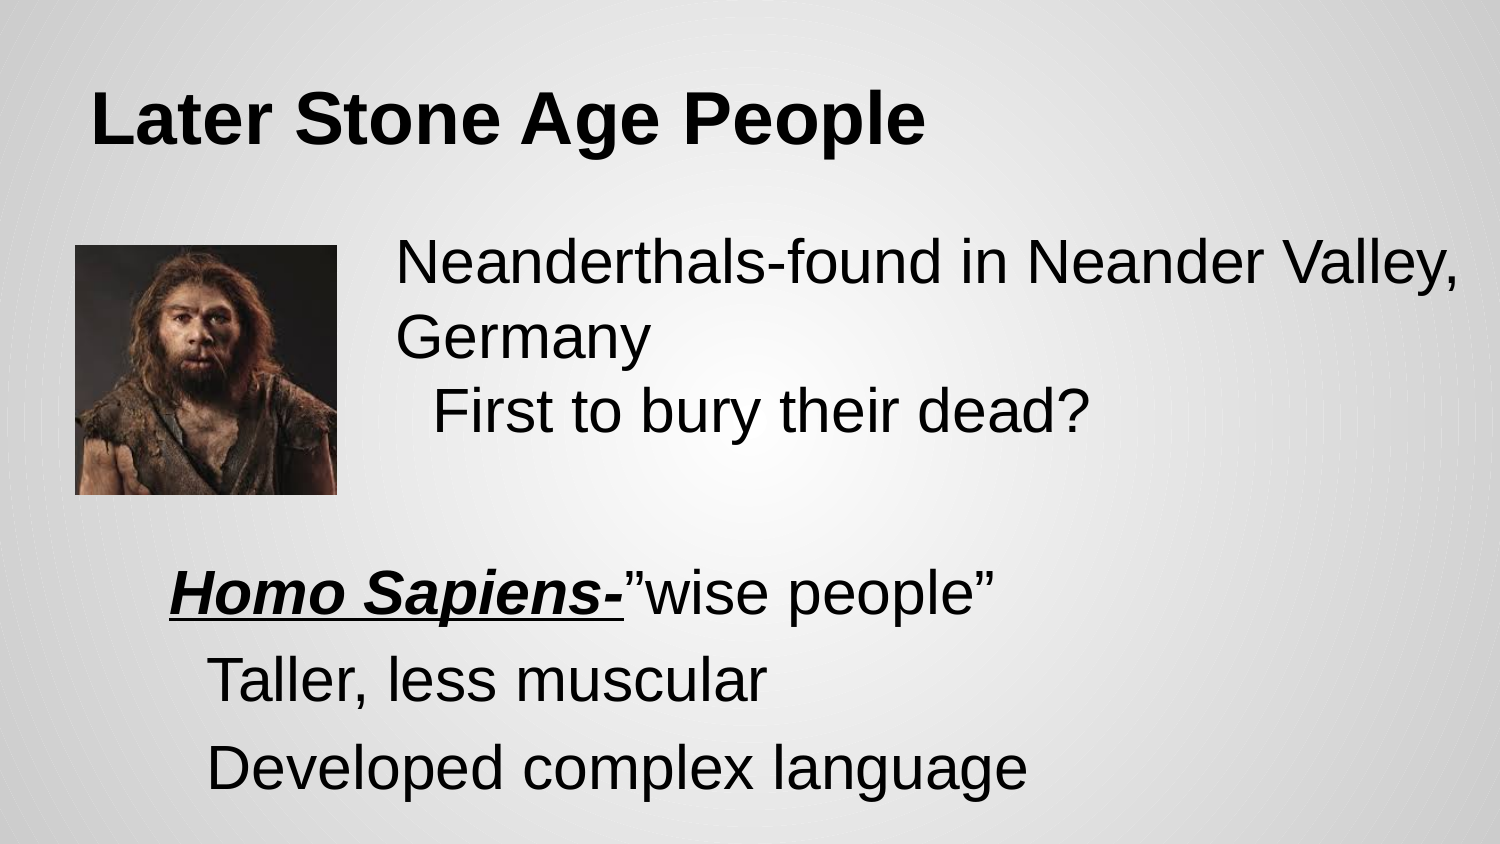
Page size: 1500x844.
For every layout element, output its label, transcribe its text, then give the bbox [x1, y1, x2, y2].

list Neanderthals-found in Neander Valley, Germany First to bury their dead? [380, 205, 1500, 817]
title Later Stone Age People [75, 33, 1425, 175]
text_box Homo Sapiens-”wise people” Taller, less muscular Developed complex language [154, 536, 1225, 809]
picture [74, 245, 337, 495]
